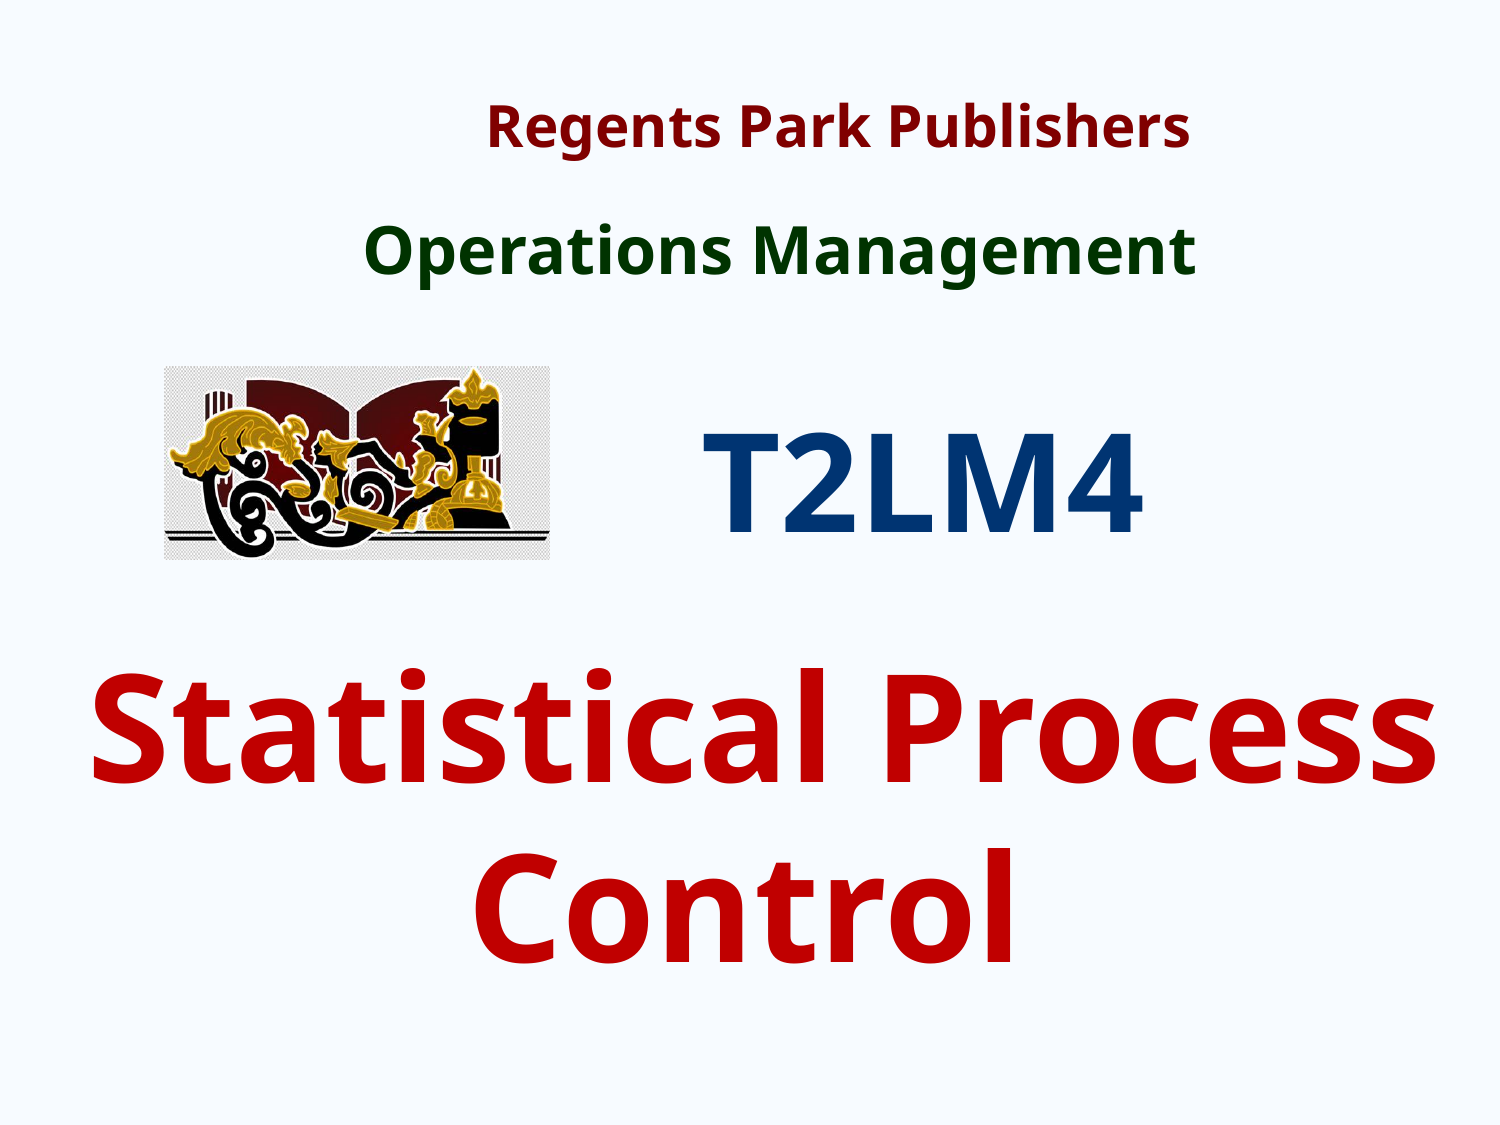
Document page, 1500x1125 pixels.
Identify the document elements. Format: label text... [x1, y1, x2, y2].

text_box Regents Park Publishers [303, 82, 1249, 167]
text_box Statistical Process Control [0, 691, 1482, 824]
text_box [282, 824, 1293, 900]
text_box Operations Management [297, 168, 1254, 296]
text_box T2LM4 [677, 387, 1161, 567]
picture [164, 366, 550, 560]
